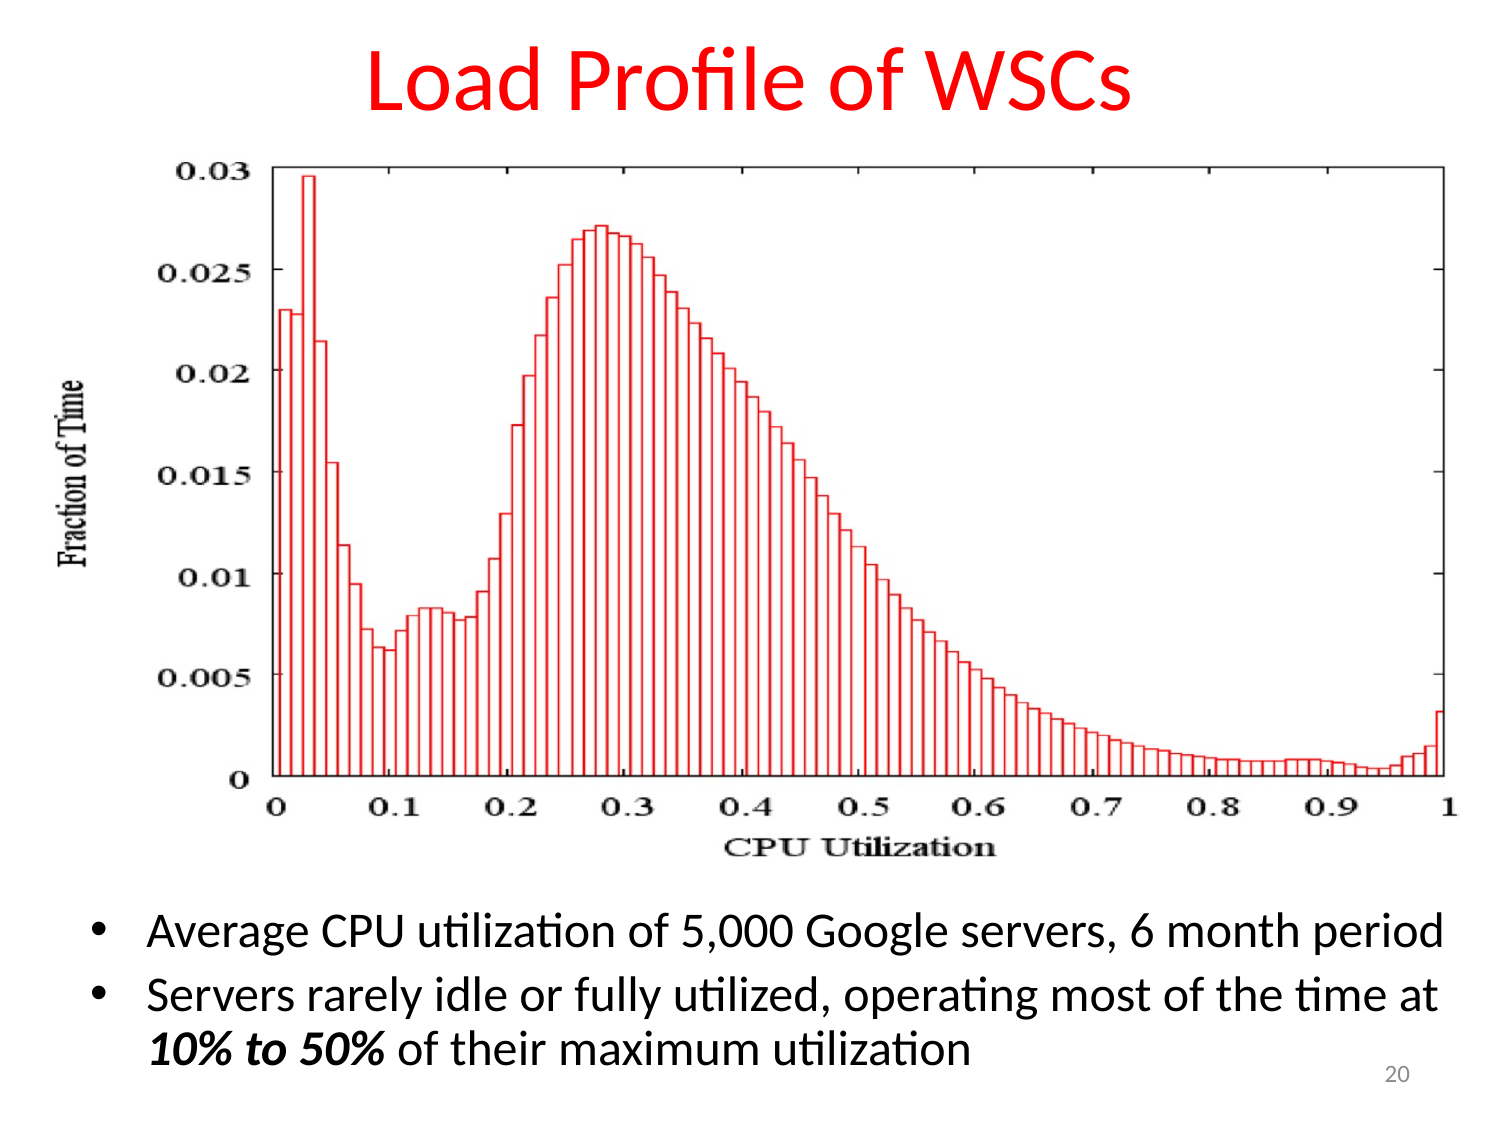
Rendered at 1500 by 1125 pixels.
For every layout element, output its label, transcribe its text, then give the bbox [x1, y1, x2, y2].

picture [21, 129, 1483, 870]
title Load Profile of WSCs [75, 0, 1425, 128]
list Average CPU utilization of 5,000 Google servers, 6 month period Servers rarely idle or fully utilized, operating most of the time at 10% to 50% of their maximum utilization [75, 878, 1471, 1037]
slide_number 20 [1074, 1042, 1425, 1103]
